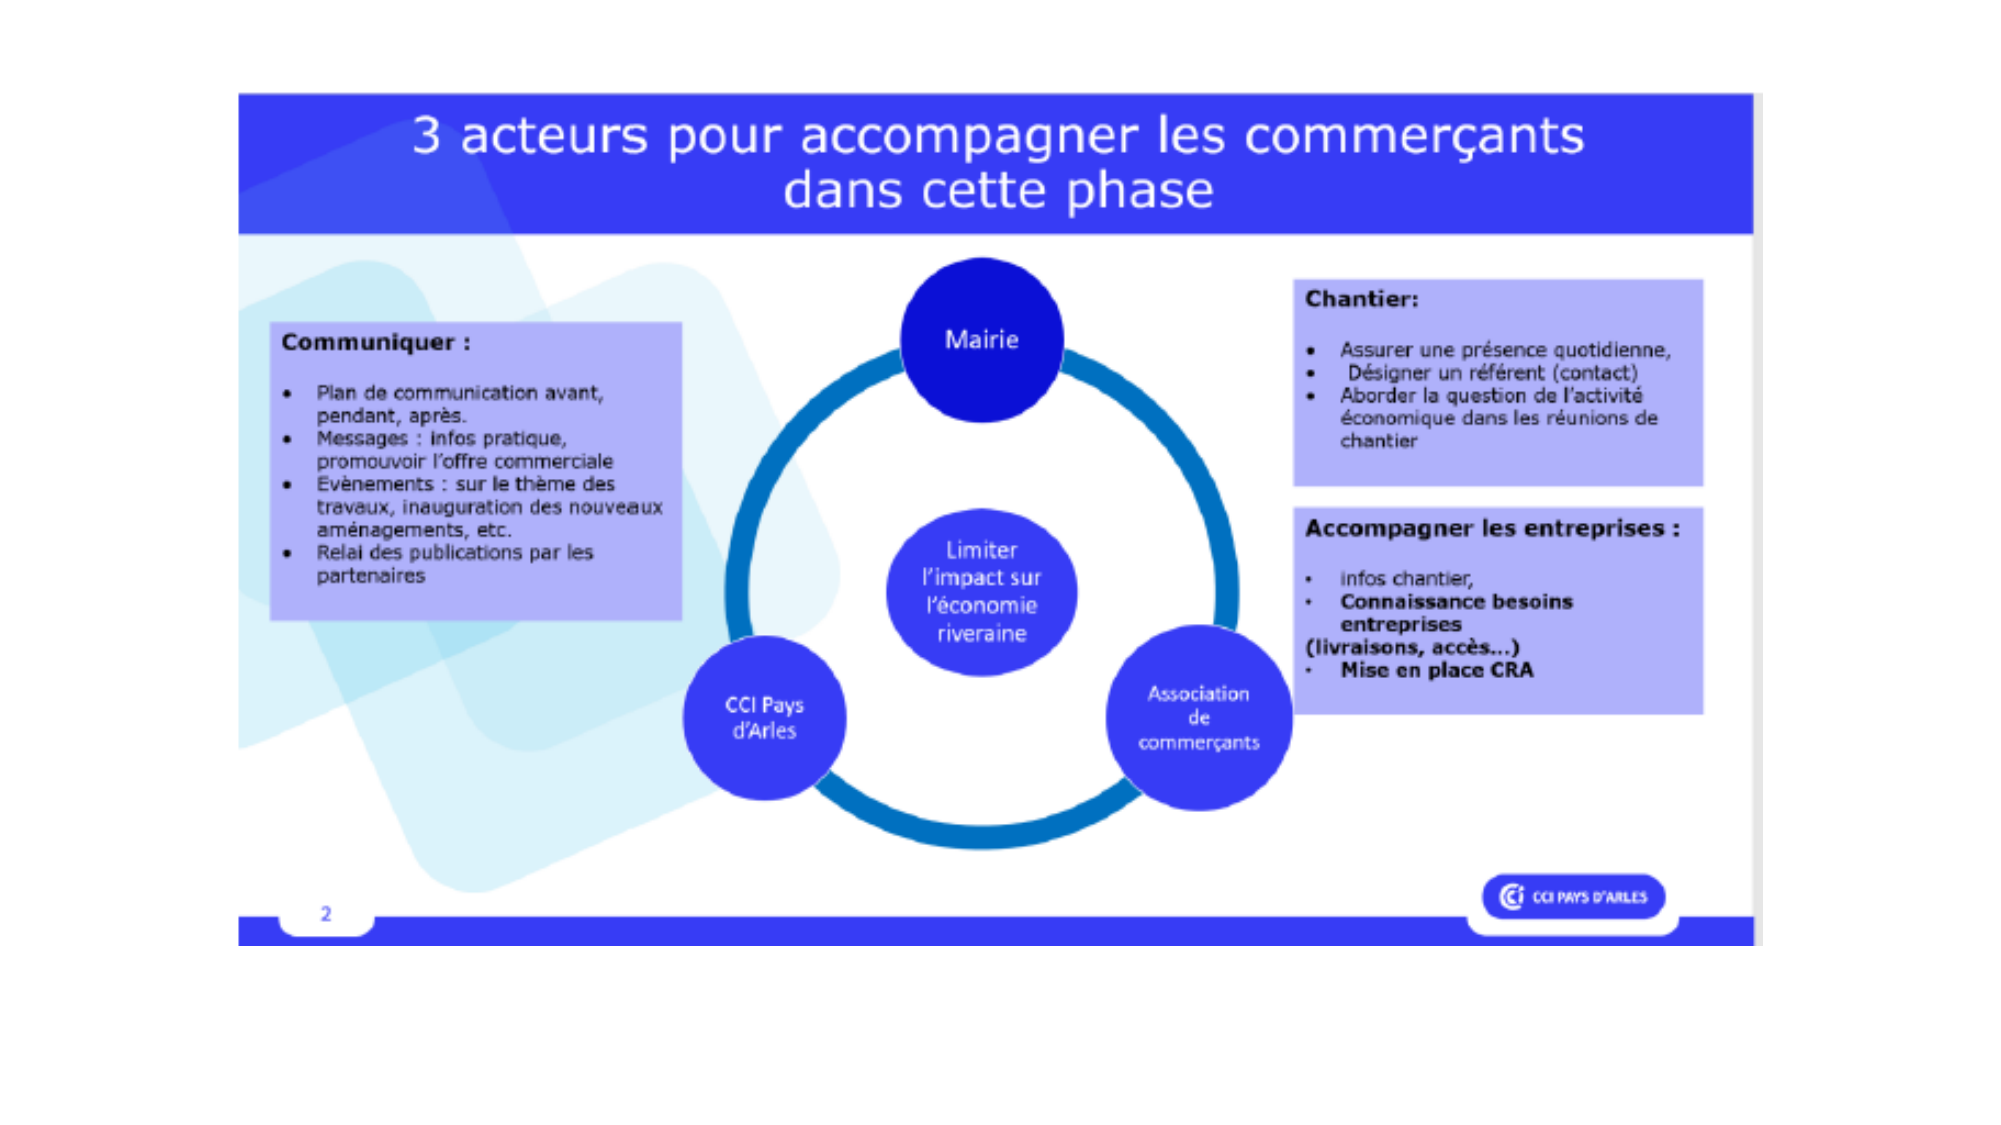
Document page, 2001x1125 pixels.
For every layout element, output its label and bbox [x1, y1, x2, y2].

picture [237, 87, 1763, 946]
